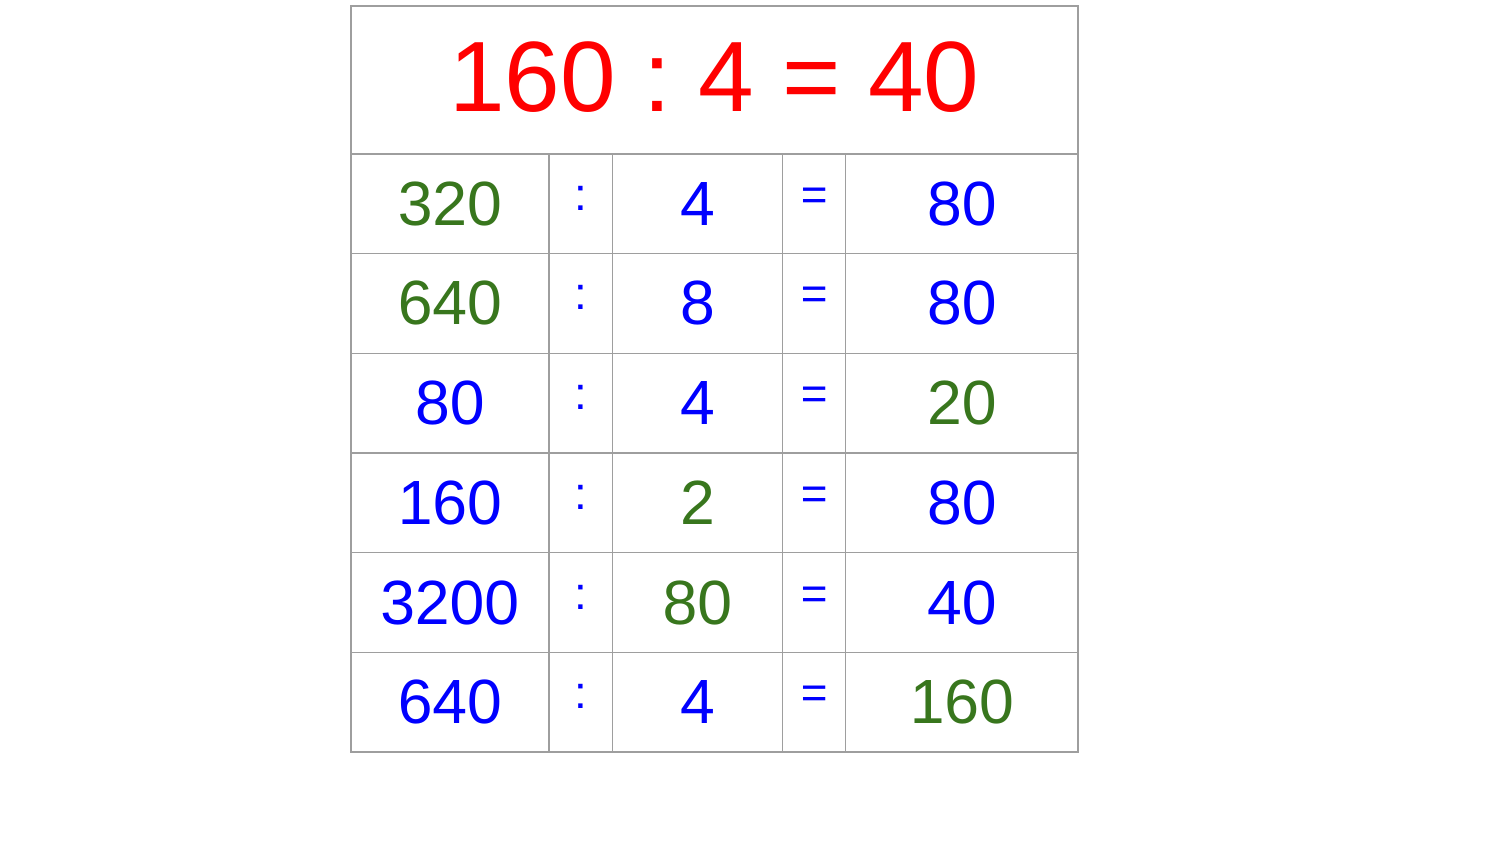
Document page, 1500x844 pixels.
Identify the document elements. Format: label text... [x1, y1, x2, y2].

table_cell : [550, 155, 612, 253]
table_cell : [550, 553, 612, 652]
table_cell = [783, 354, 845, 452]
table_cell : [550, 454, 612, 552]
table_cell 20 [846, 354, 1077, 452]
table_cell 4 [613, 354, 782, 452]
table_cell 4 [613, 653, 782, 751]
table_cell 160 [352, 454, 548, 552]
table_cell 640 [352, 653, 548, 751]
table_cell = [783, 254, 845, 353]
table_cell 640 [352, 254, 548, 353]
table_cell 8 [613, 254, 782, 353]
table_cell = [783, 155, 845, 253]
table_cell 80 [352, 354, 548, 452]
table_cell 80 [846, 454, 1077, 552]
table_cell 80 [846, 155, 1077, 253]
table_header 160 : 4 = 40 [352, 7, 1077, 153]
table_cell = [783, 653, 845, 751]
table_cell 80 [613, 553, 782, 652]
table_cell : [550, 354, 612, 452]
table_cell 2 [613, 454, 782, 552]
table_cell 4 [613, 155, 782, 253]
table_cell 160 [846, 653, 1077, 751]
table_cell : [550, 254, 612, 353]
table_cell 80 [846, 254, 1077, 353]
table_cell 3200 [352, 553, 548, 652]
table_cell 320 [352, 155, 548, 253]
table_cell 40 [846, 553, 1077, 652]
table_cell = [783, 553, 845, 652]
table_cell = [783, 454, 845, 552]
table_cell : [550, 653, 612, 751]
